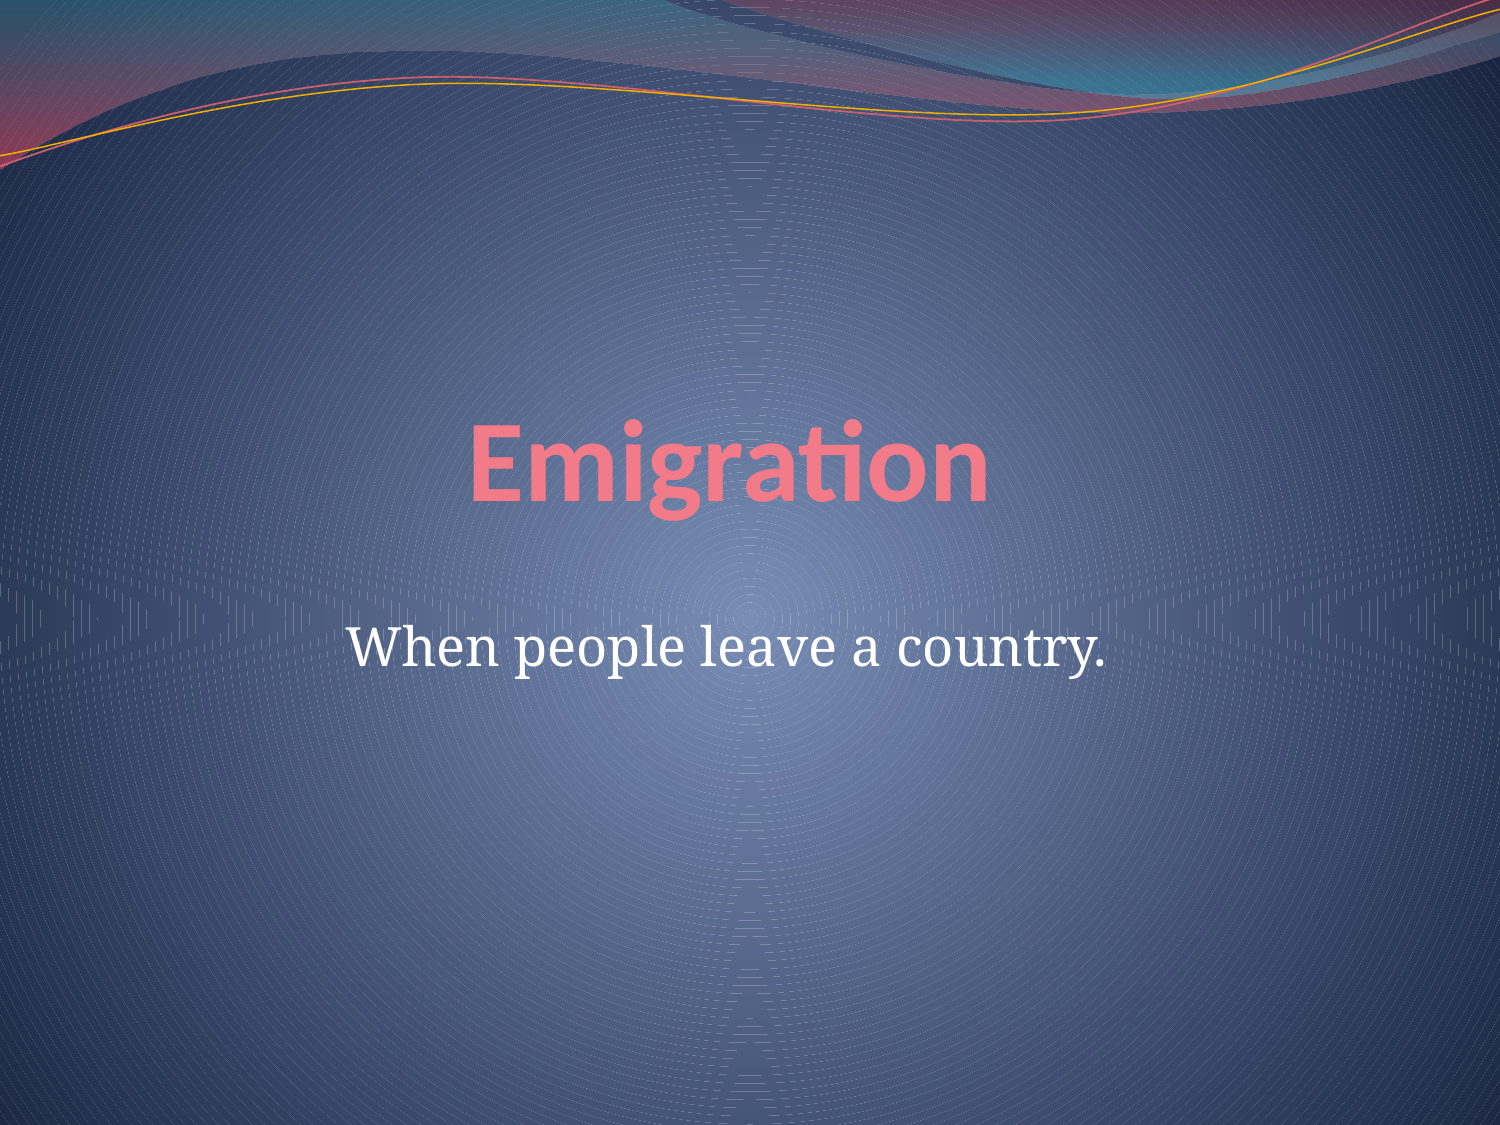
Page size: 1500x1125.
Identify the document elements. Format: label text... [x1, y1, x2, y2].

title Emigration [87, 224, 1376, 525]
subtitle When people leave a country. [87, 529, 1376, 818]
